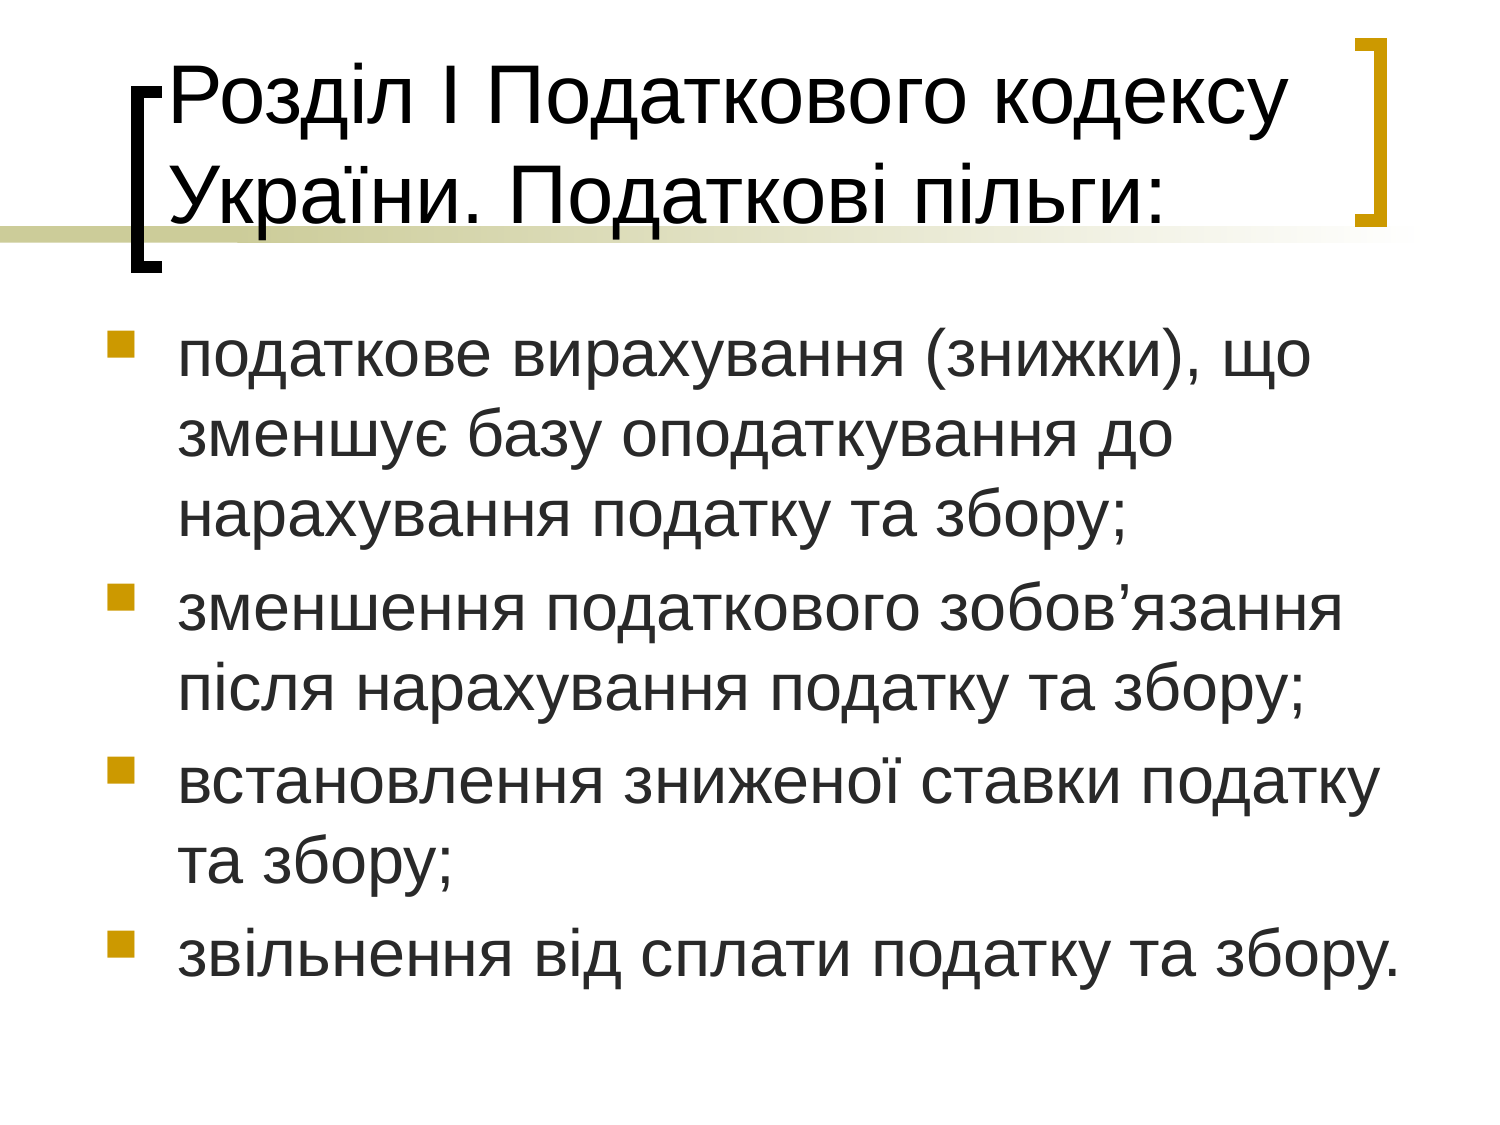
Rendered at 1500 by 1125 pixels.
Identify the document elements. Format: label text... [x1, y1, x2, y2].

title Розділ І Податкового кодексу України. Податкові пільги: [152, 15, 1328, 248]
list податкове вирахування (знижки), що зменшує базу оподаткування до нарахування податку та збору; зменшення податкового зобов’язання після нарахування податку та збору; встановлення зниженої ставки податку та збору; звільнення від сплати податку та збору. [88, 302, 1433, 1103]
